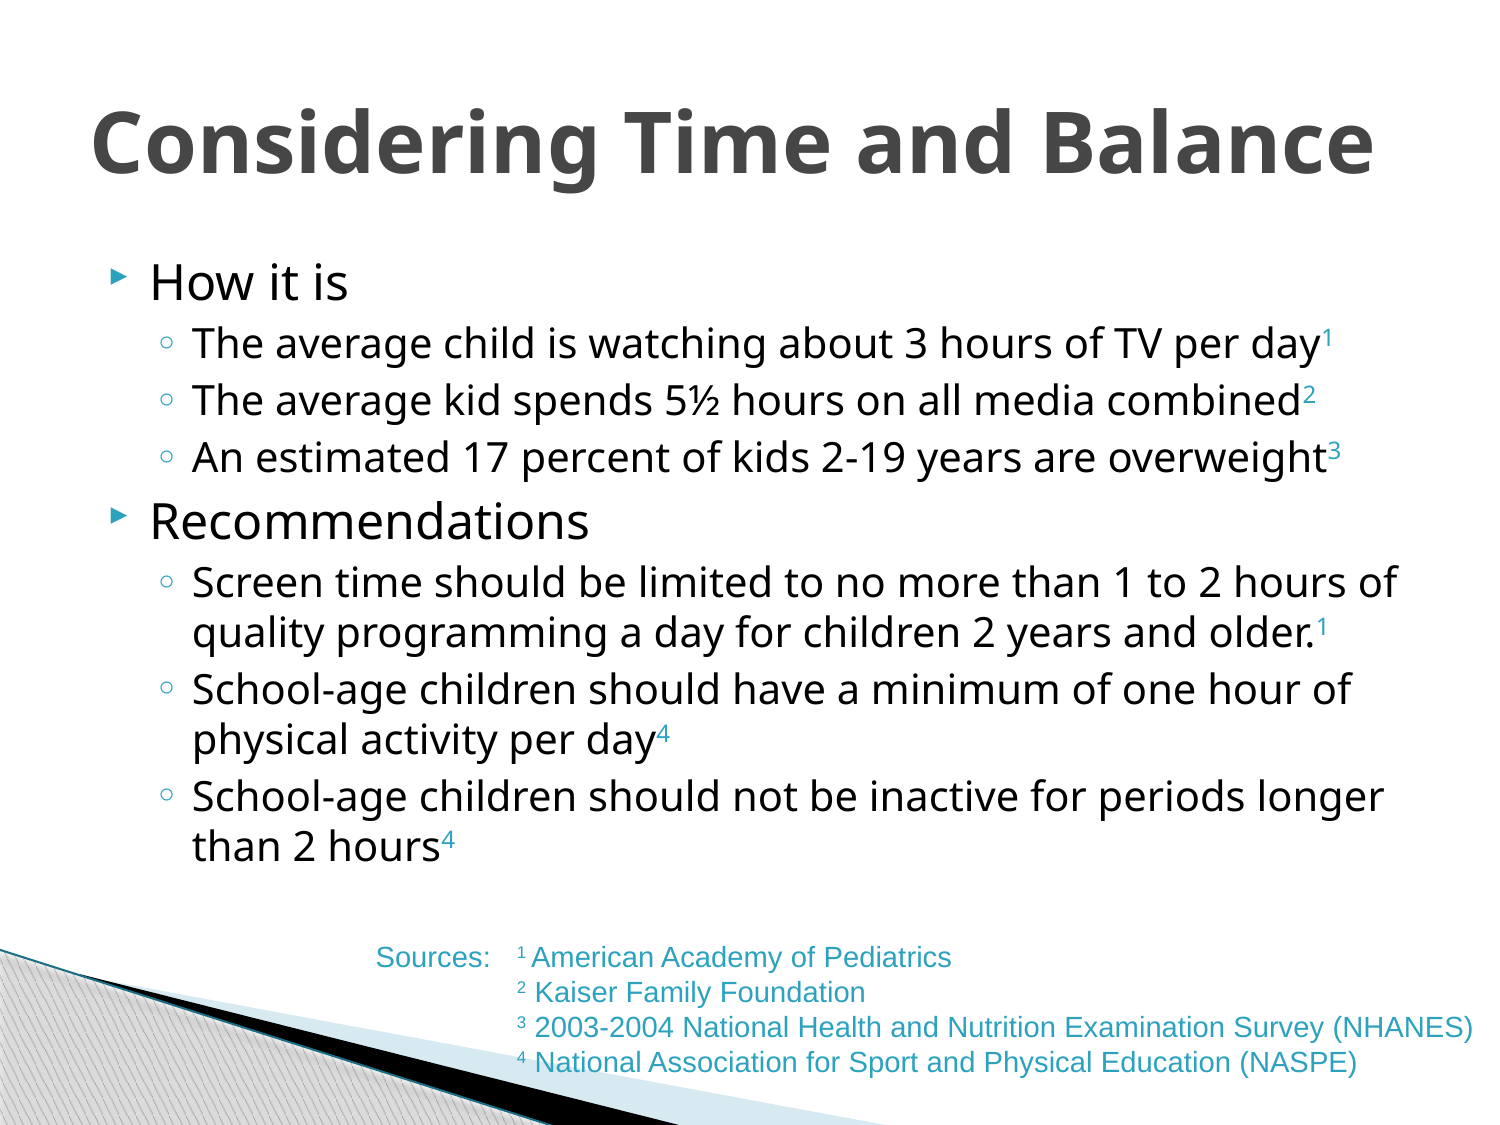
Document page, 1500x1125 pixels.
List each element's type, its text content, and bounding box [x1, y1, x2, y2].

title Considering Time and Balance [75, 45, 1425, 233]
text_box Sources: 1 American Academy of Pediatrics 2 Kaiser Family Foundation 3 2003-2004 National Health and Nutrition Examination Survey (NHANES) 4 National Association for Sport and Physical Education (NASPE) [360, 930, 1490, 1086]
list How it is The average child is watching about 3 hours of TV per day1 The average kid spends 5½ hours on all media combined2 An estimated 17 percent of kids 2-19 years are overweight3 Recommendations Screen time should be limited to no more than 1 to 2 hours of quality programming a day for children 2 years and older.1 School-age children should have a minimum of one hour of physical activity per day4 School-age children should not be inactive for periods longer than 2 hours4 [74, 242, 1426, 986]
